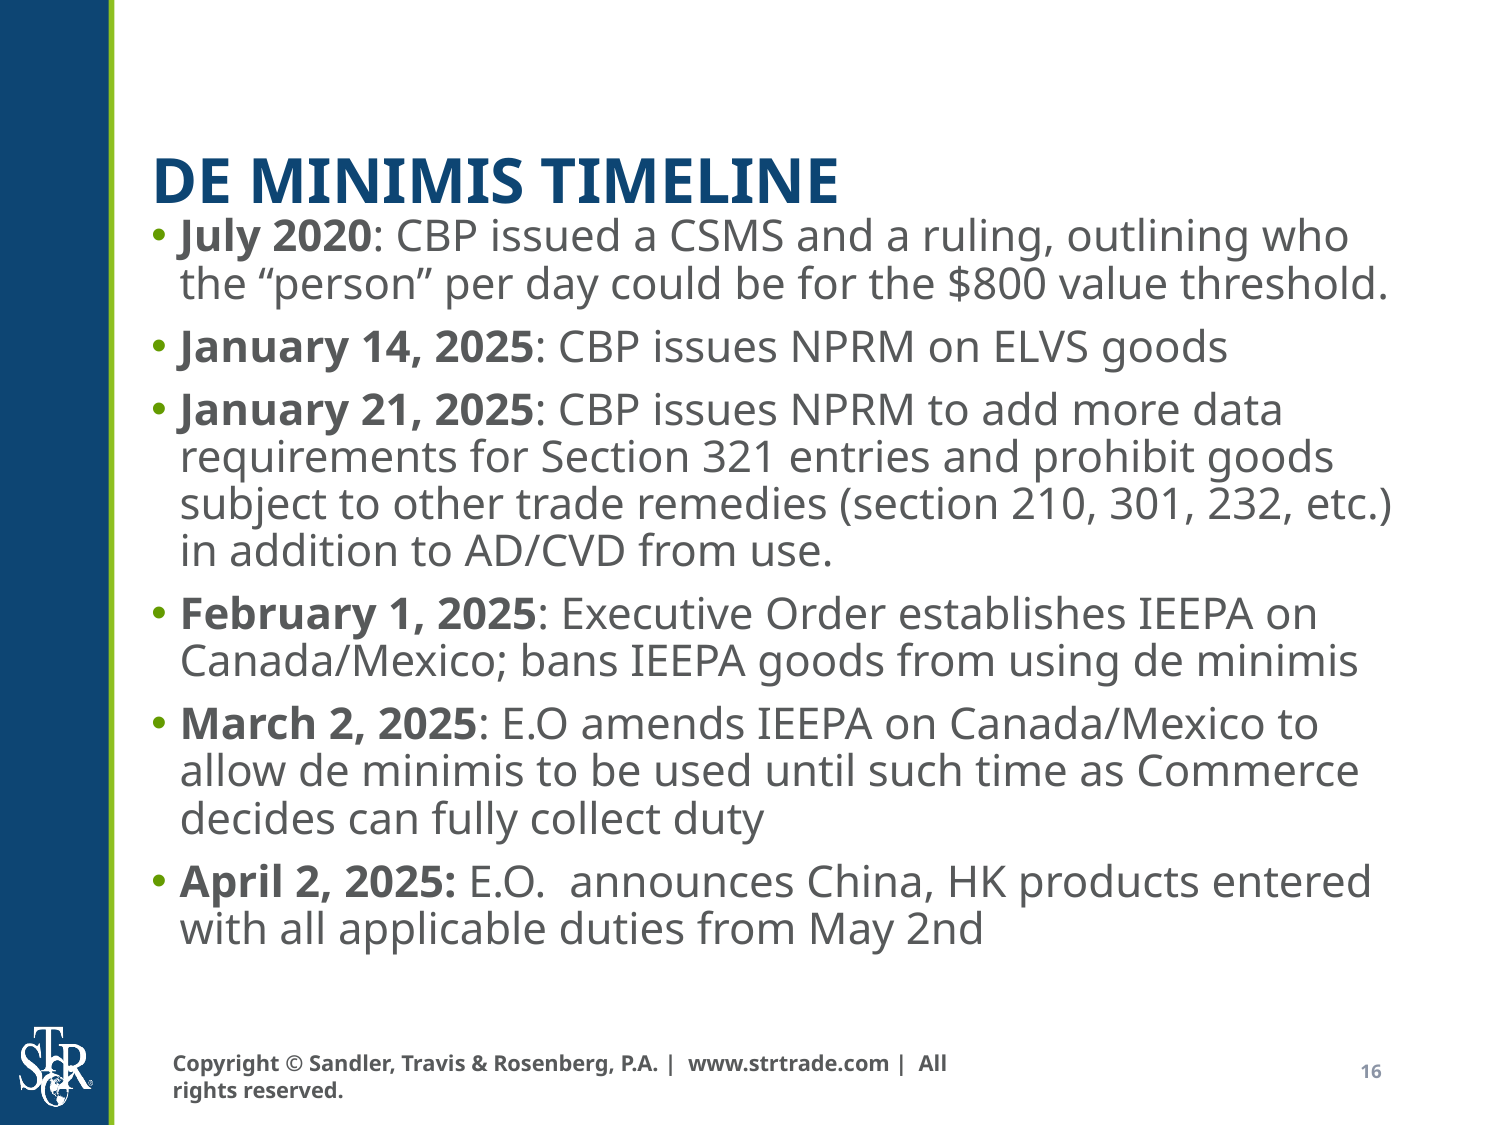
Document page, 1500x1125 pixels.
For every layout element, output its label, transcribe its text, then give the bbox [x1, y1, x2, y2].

picture [19, 1022, 93, 1112]
list July 2020: CBP issued a CSMS and a ruling, outlining who the “person” per day could be for the $800 value threshold. January 14, 2025: CBP issues NPRM on ELVS goods January 21, 2025: CBP issues NPRM to add more data requirements for Section 321 entries and prohibit goods subject to other trade remedies (section 210, 301, 232, etc.) in addition to AD/CVD from use. February 1, 2025: Executive Order establishes IEEPA on Canada/Mexico; bans IEEPA goods from using de minimis March 2, 2025: E.O amends IEEPA on Canada/Mexico to allow de minimis to be used until such time as Commerce decides can fully collect duty April 2, 2025: E.O. announces China, HK products entered with all applicable duties from May 2nd [136, 206, 1431, 742]
footer Copyright © Sandler, Travis & Rosenberg, P.A. | www.strtrade.com | All rights reserved. [157, 1042, 1004, 1103]
title DE MINIMIS TIMELINE [136, 142, 1500, 217]
slide_number 16 [1059, 1042, 1397, 1103]
